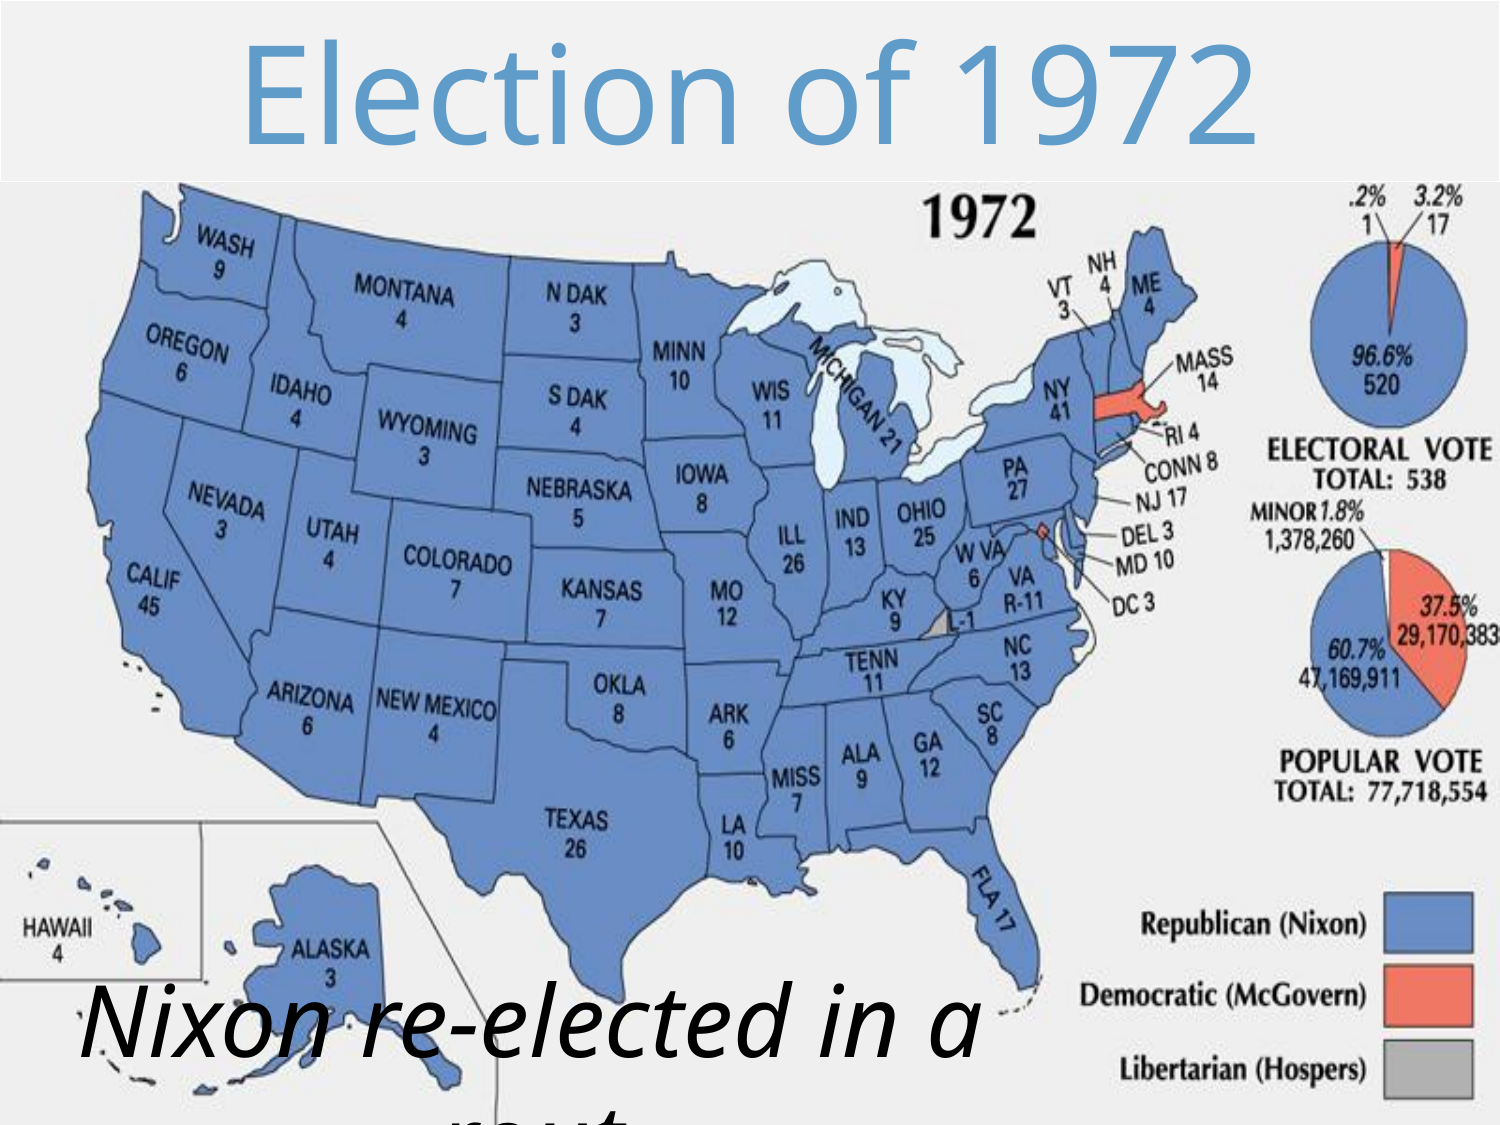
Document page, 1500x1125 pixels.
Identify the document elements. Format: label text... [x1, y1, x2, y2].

text_box Election of 1972 [0, 0, 1500, 162]
picture [0, 162, 1500, 1125]
